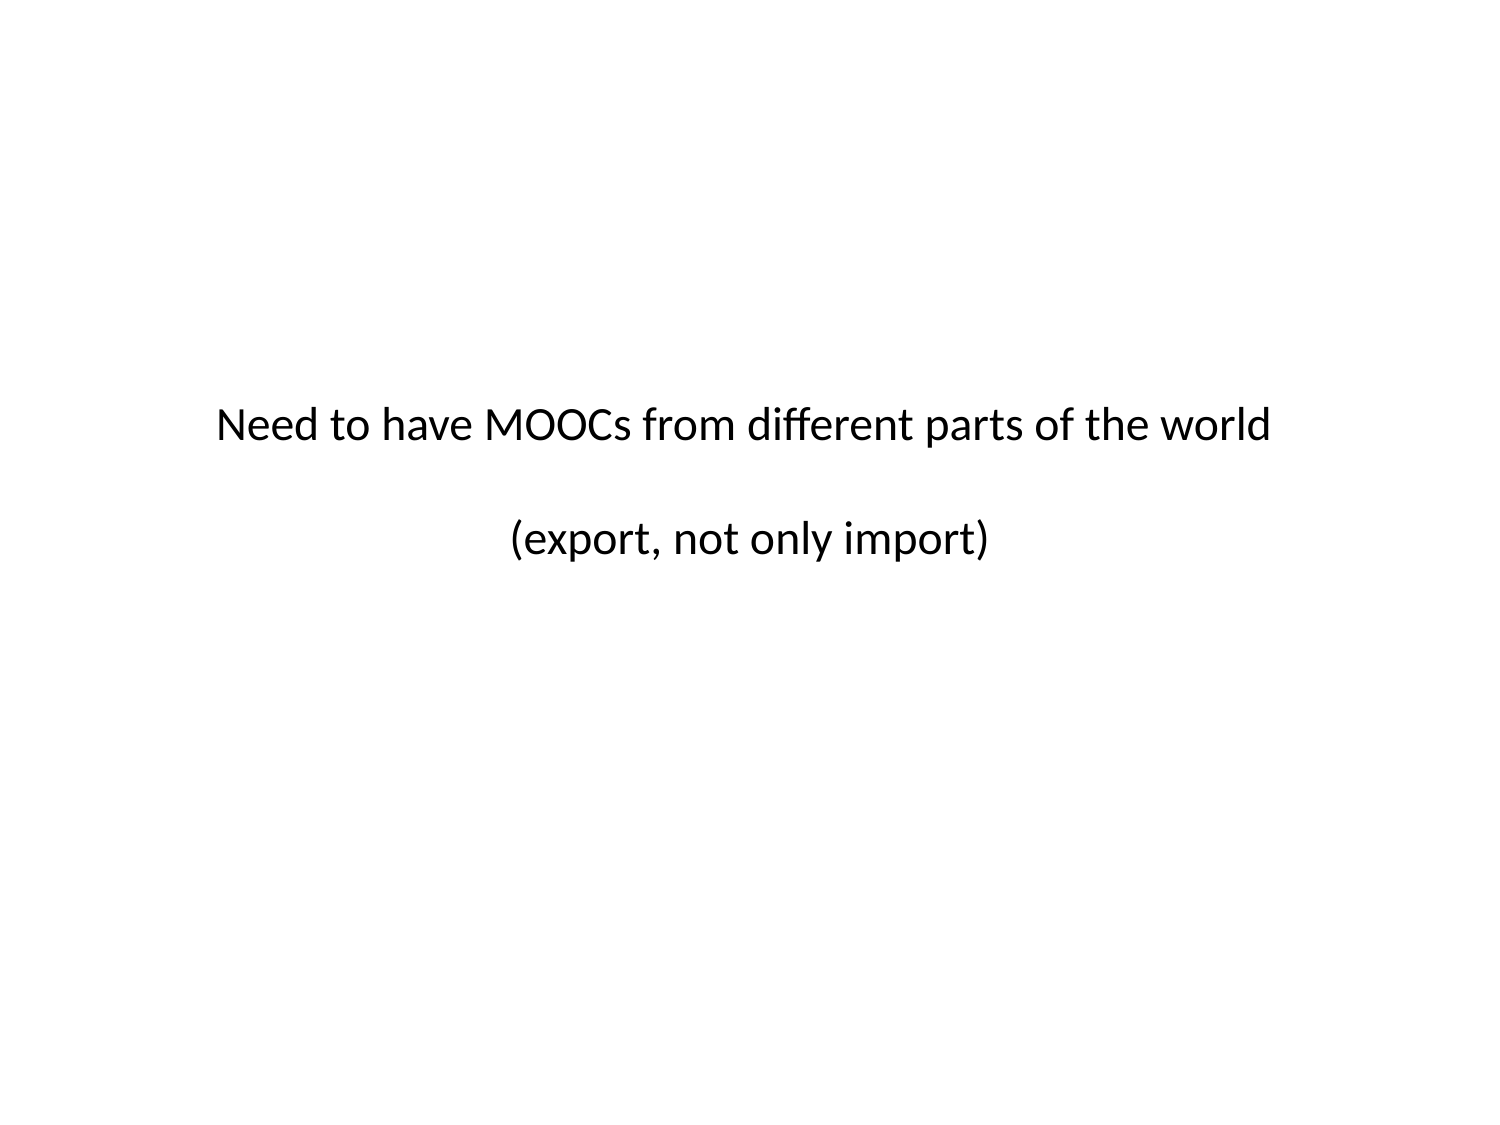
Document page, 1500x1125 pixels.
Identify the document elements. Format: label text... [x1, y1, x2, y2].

title Need to have MOOCs from different parts of the world (export, not only import) [75, 384, 1425, 573]
